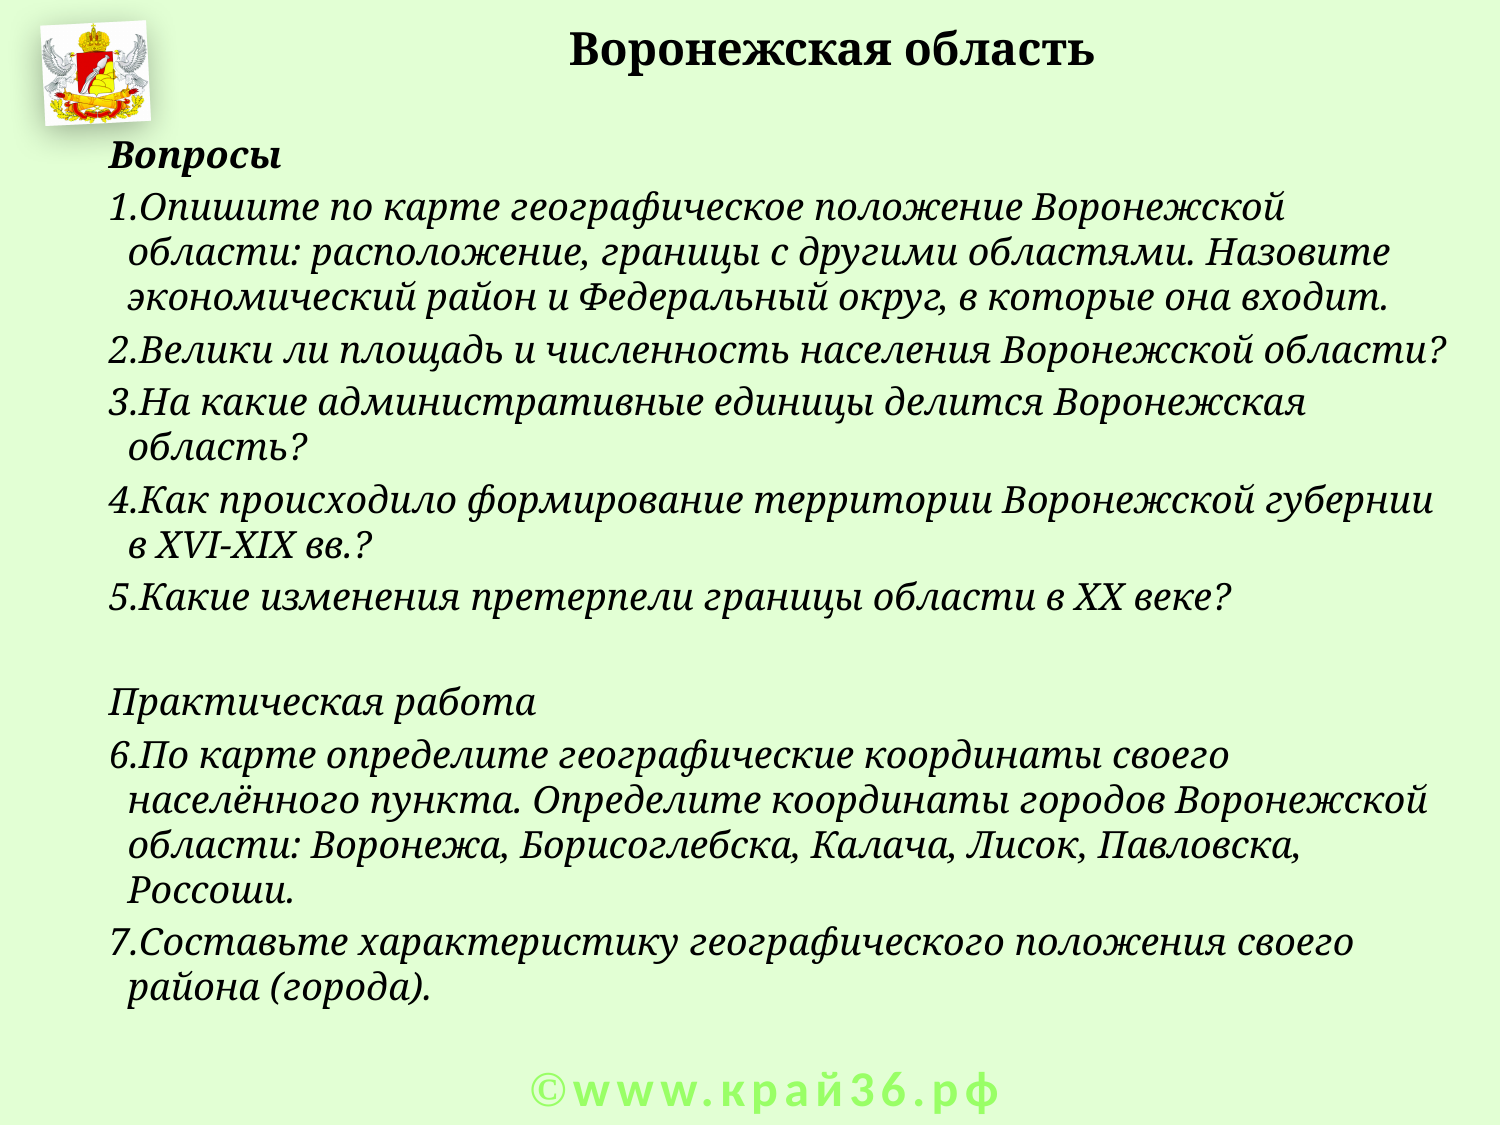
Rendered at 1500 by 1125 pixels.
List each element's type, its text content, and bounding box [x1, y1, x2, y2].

picture [41, 21, 151, 126]
text_box ©www.край36.рф [514, 1049, 1014, 1124]
text_box Воронежская область [163, 11, 1500, 82]
list Вопросы Опишите по карте географическое положение Воронежской области: расположение, границы с другими областями. Назовите экономический район и Федеральный округ, в которые она входит. Велики ли площадь и численность населения Воронежской области? На какие административные единицы делится Воронежская область? Как происходило формирование территории Воронежской губернии в XVI-XIX вв.? Какие изменения претерпели границы области в ХХ веке? Практическая работа По карте определите географические координаты своего населённого пункта. Определите координаты городов Воронежской области: Воронежа, Борисоглебска, Калача, Лисок, Павловска, Россоши. Составьте характеристику географического положения своего района (города). [93, 122, 1477, 1020]
